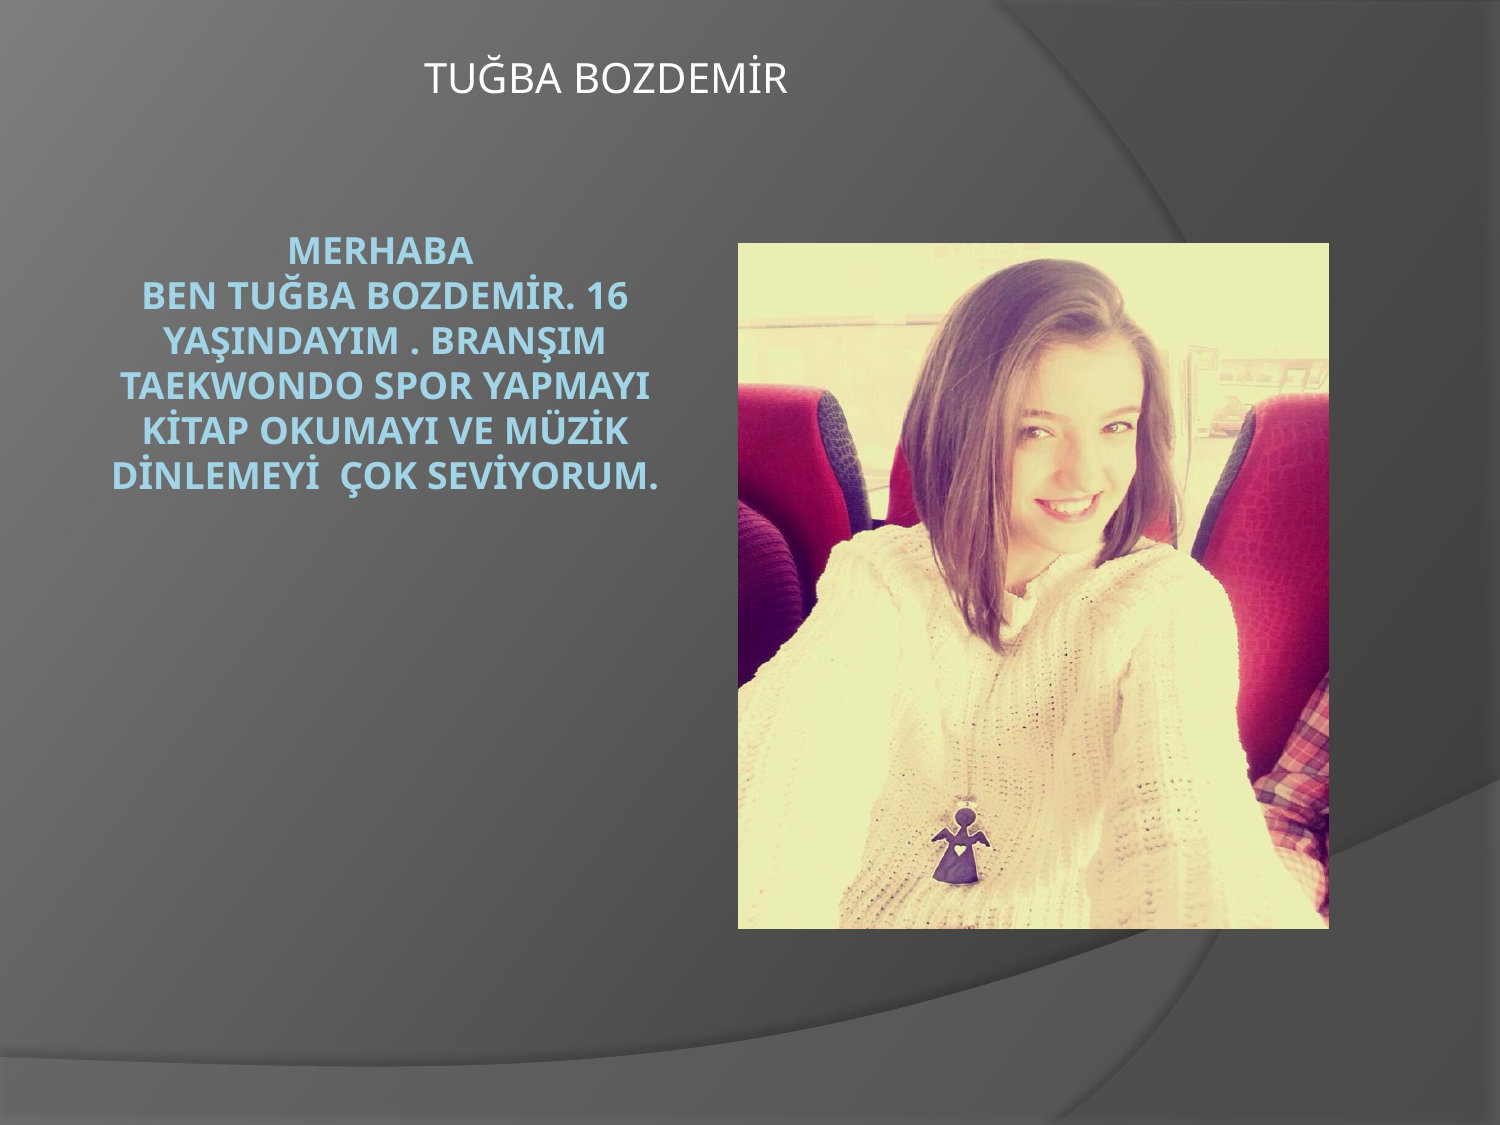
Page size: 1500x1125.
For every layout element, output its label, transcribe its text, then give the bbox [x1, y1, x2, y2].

title Merhaba Ben Tuğba Bozdemir. 16 yaşındayım . Branşım taekwondo spor yapmayı kitap okumayı ve müzik dinlemeyi çok seviyorum. [67, 219, 703, 929]
picture [738, 243, 1330, 929]
subtitle TUĞBA BOZDEMİR [70, 30, 1135, 103]
